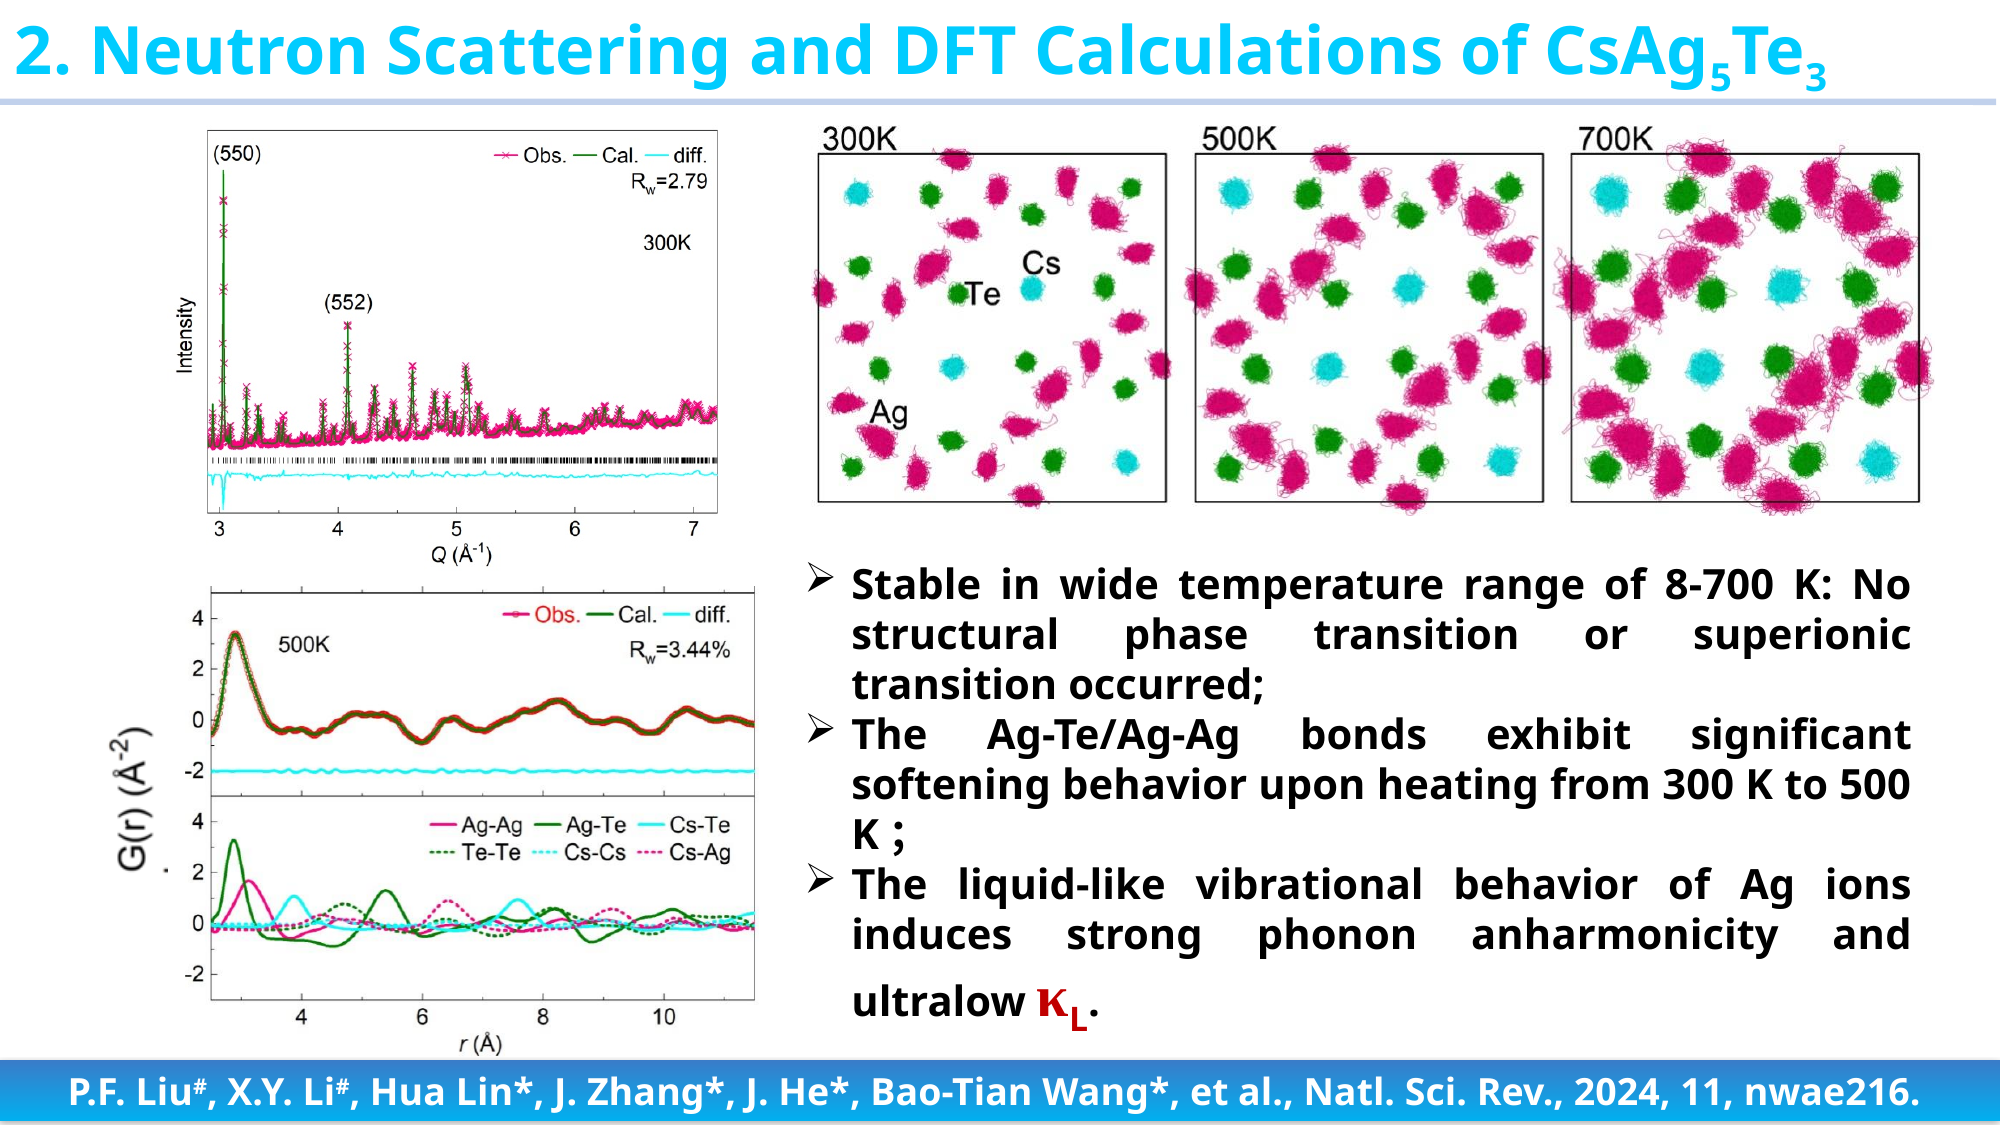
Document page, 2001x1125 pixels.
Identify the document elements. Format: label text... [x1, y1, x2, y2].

picture [810, 125, 1935, 516]
text_box Stable in wide temperature range of 8-700 K: No structural phase transition or superionic transition occurred; The Ag-Te/Ag-Ag bonds exhibit significant softening behavior upon heating from 300 K to 500 K； The liquid-like vibrational behavior of Ag ions induces strong phonon anharmonicity and ultralow κL. [789, 550, 1927, 1046]
text_box P.F. Liu#, X.Y. Li#, Hua Lin*, J. Zhang*, J. He*, Bao-Tian Wang*, et al., Natl. Sci. Rev., 2024, 11, nwae216. [0, 1060, 2000, 1121]
picture [184, 585, 759, 1057]
text_box 2. Neutron Scattering and DFT Calculations of CsAg5Te3 [0, 0, 1988, 102]
picture [167, 125, 722, 571]
picture [94, 715, 168, 890]
